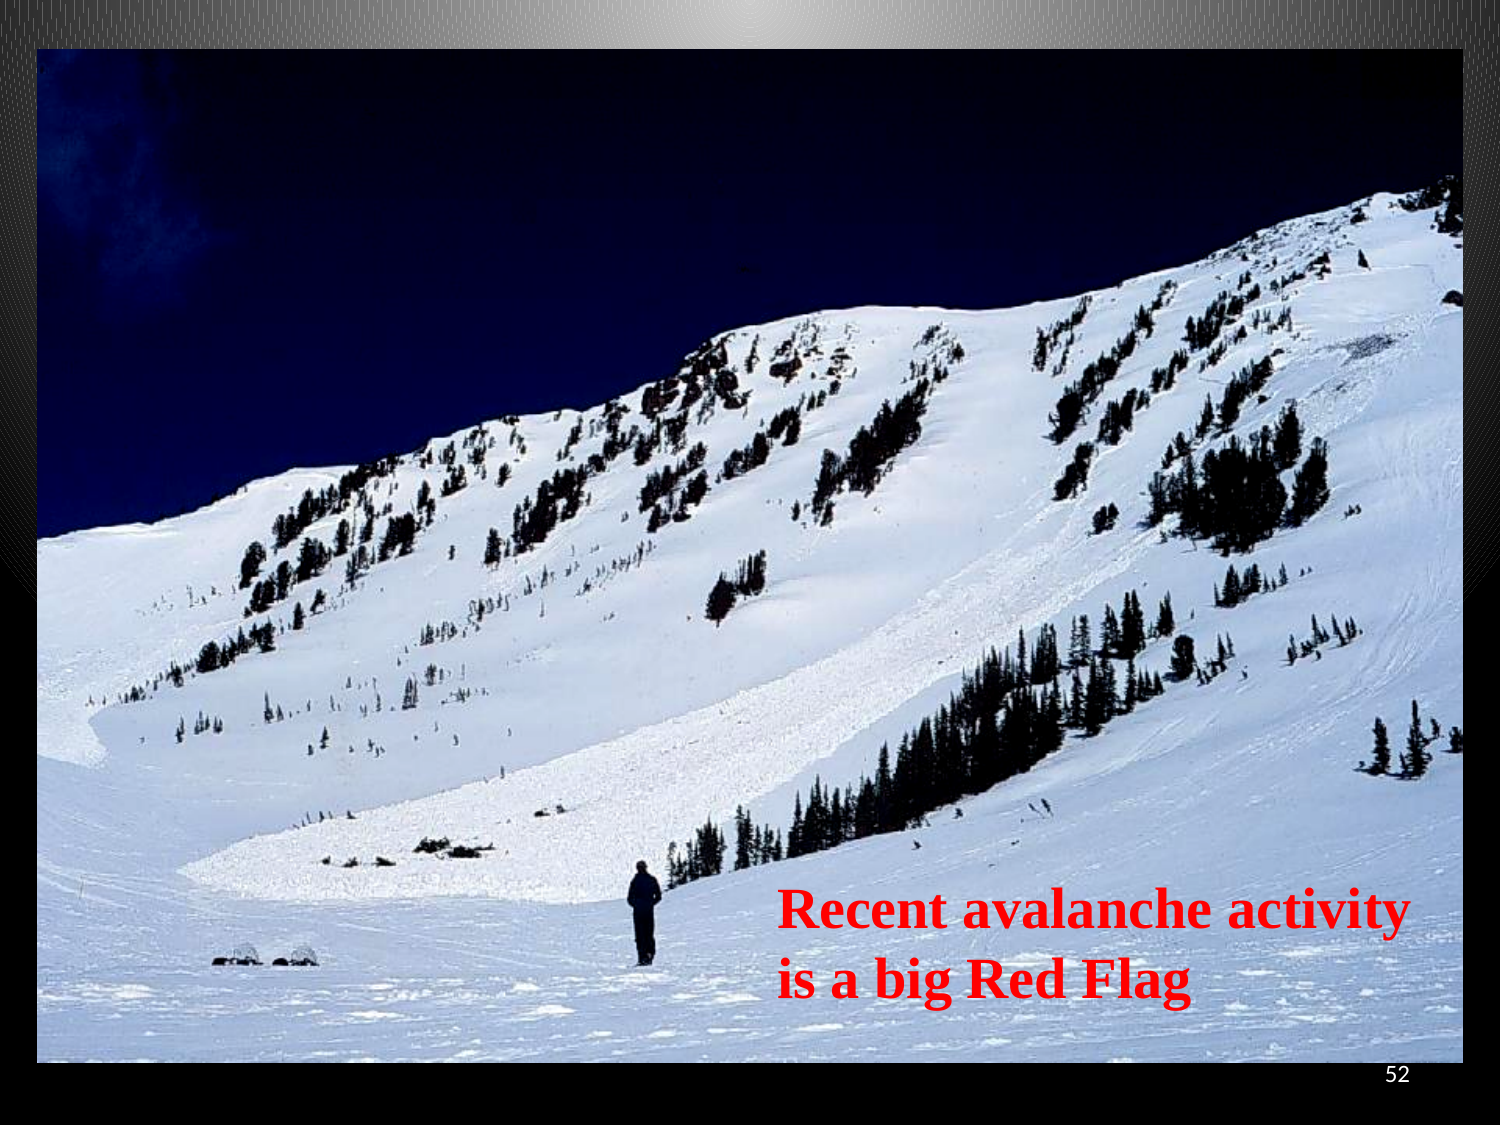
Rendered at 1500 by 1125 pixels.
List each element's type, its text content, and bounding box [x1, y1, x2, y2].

text_box 52 [1074, 1071, 1425, 1103]
picture [37, 49, 1463, 1063]
